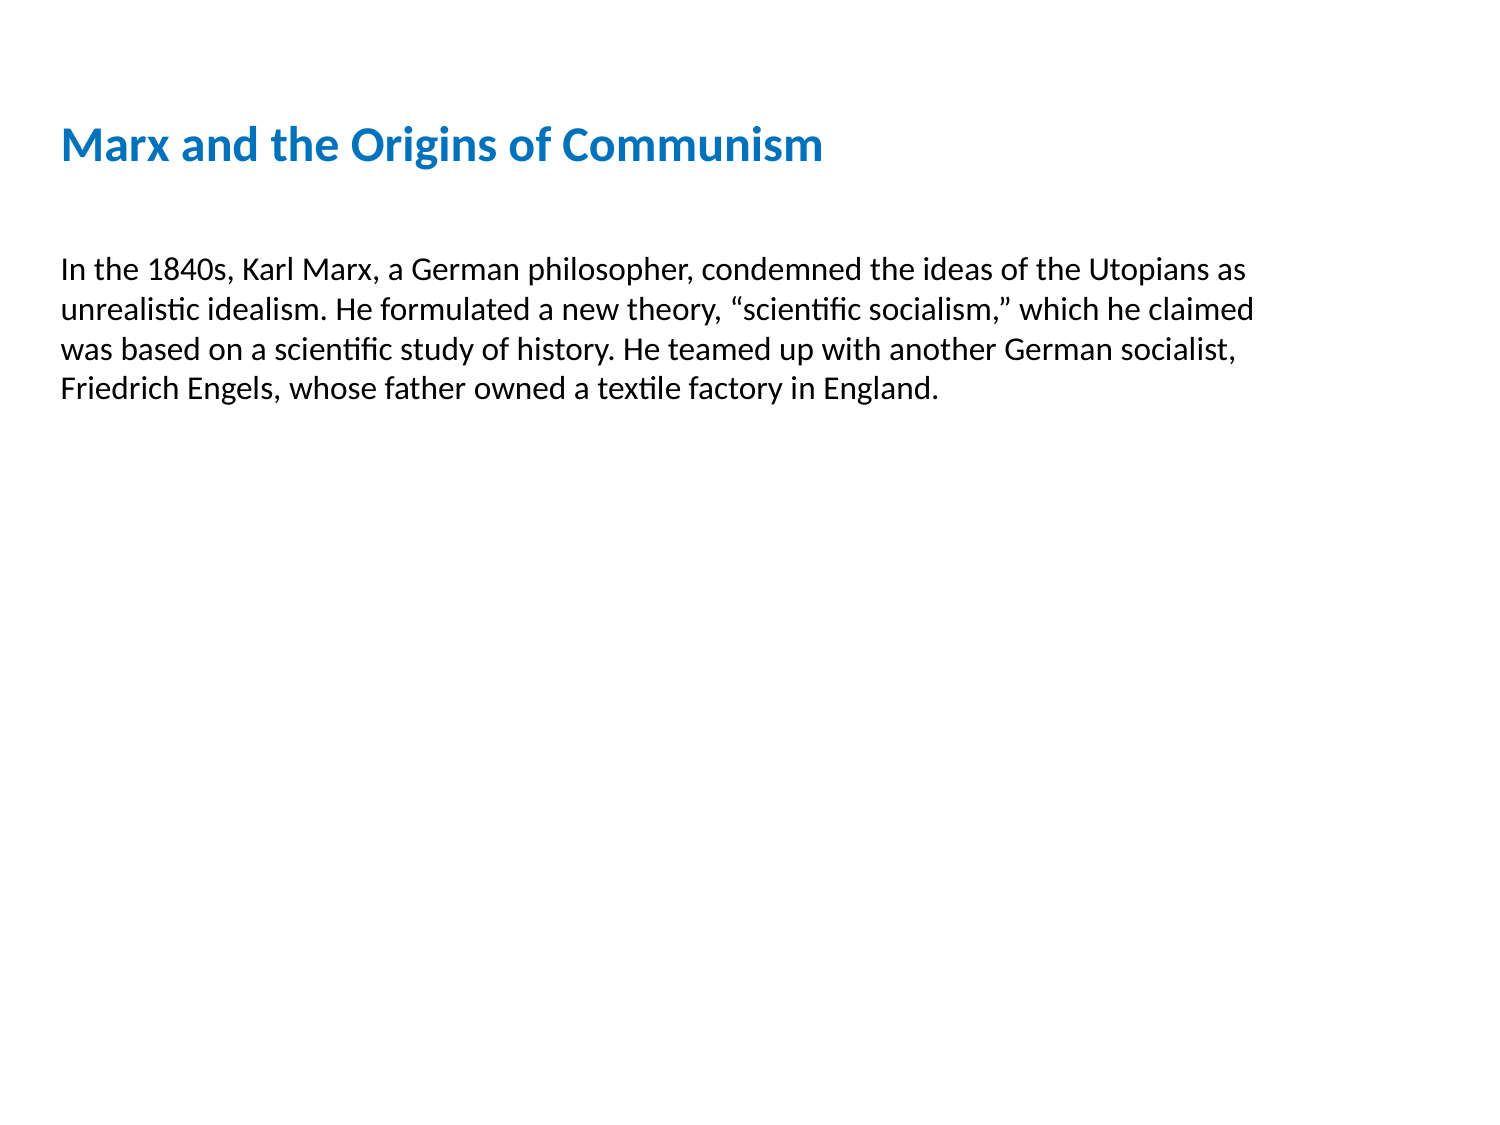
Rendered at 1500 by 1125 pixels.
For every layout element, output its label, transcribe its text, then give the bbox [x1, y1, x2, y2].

text_box Marx and the Origins of Communism [45, 104, 1296, 179]
text_box In the 1840s, Karl Marx, a German philosopher, condemned the ideas of the Utopians as unrealistic idealism. He formulated a new theory, “scientific socialism,” which he claimed was based on a scientific study of history. He teamed up with another German socialist, Friedrich Engels, whose father owned a textile factory in England. [45, 239, 1296, 414]
